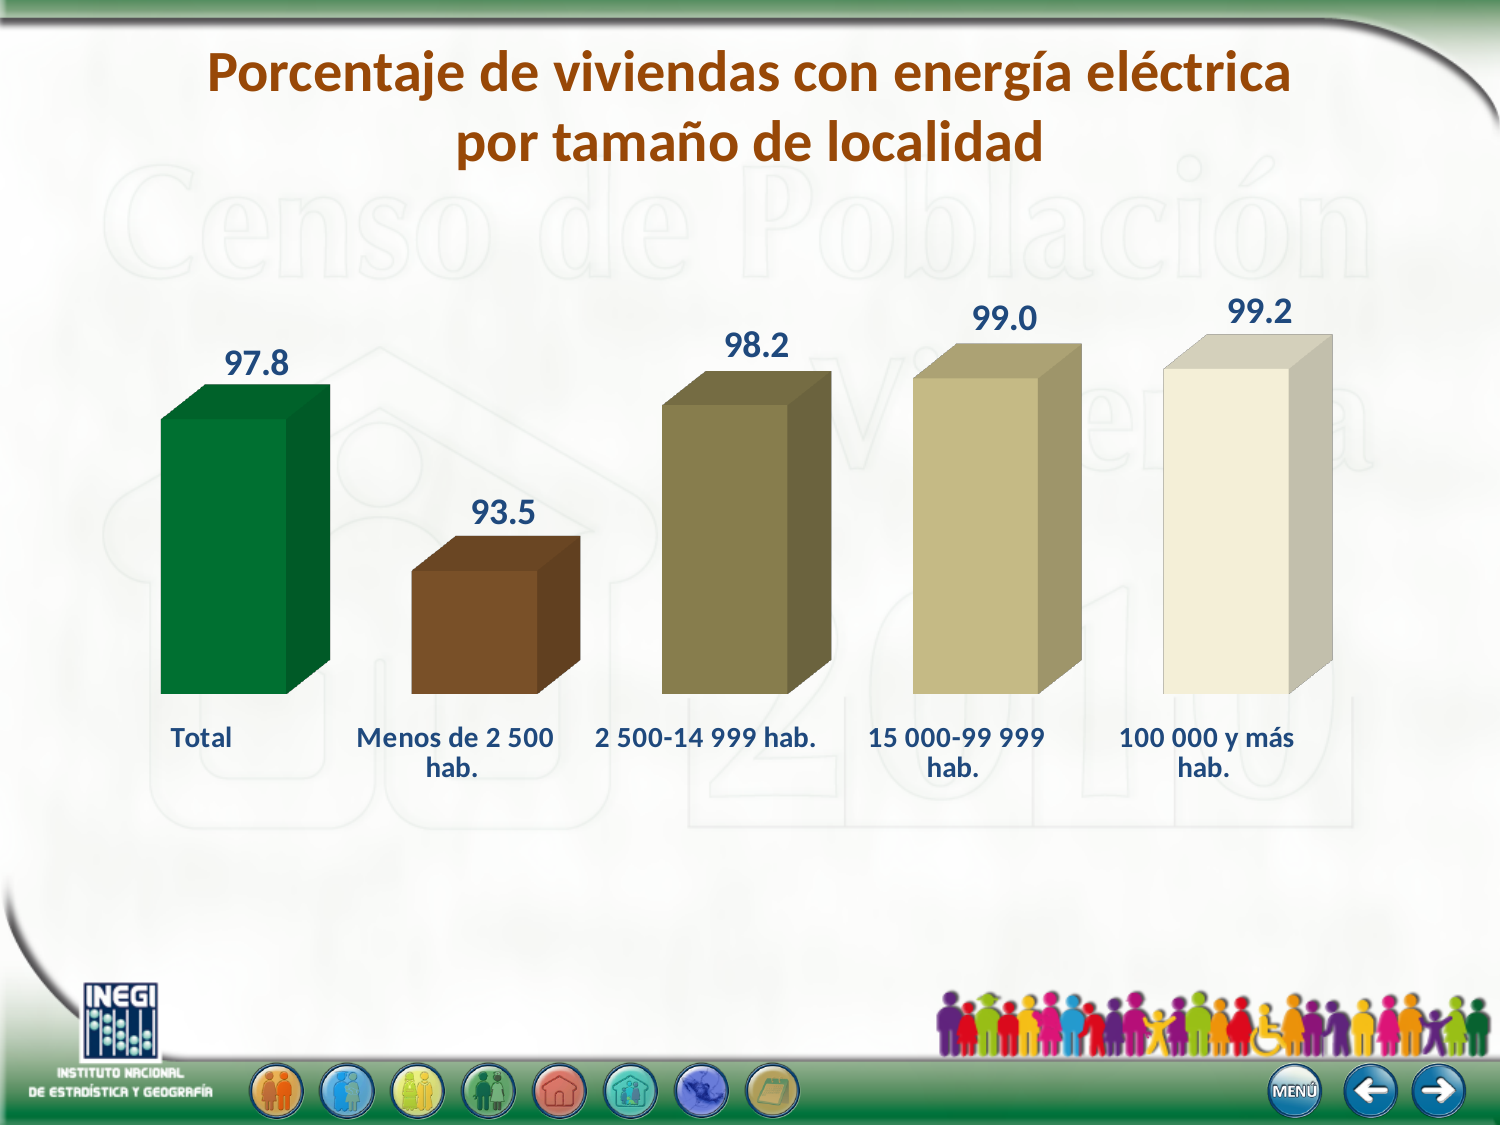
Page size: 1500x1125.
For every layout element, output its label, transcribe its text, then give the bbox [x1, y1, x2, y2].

picture [0, 0, 1500, 33]
title Porcentaje de viviendas con energía eléctrica por tamaño de localidad [0, 33, 1500, 216]
chart [37, 252, 1467, 886]
picture [0, 216, 1500, 1125]
